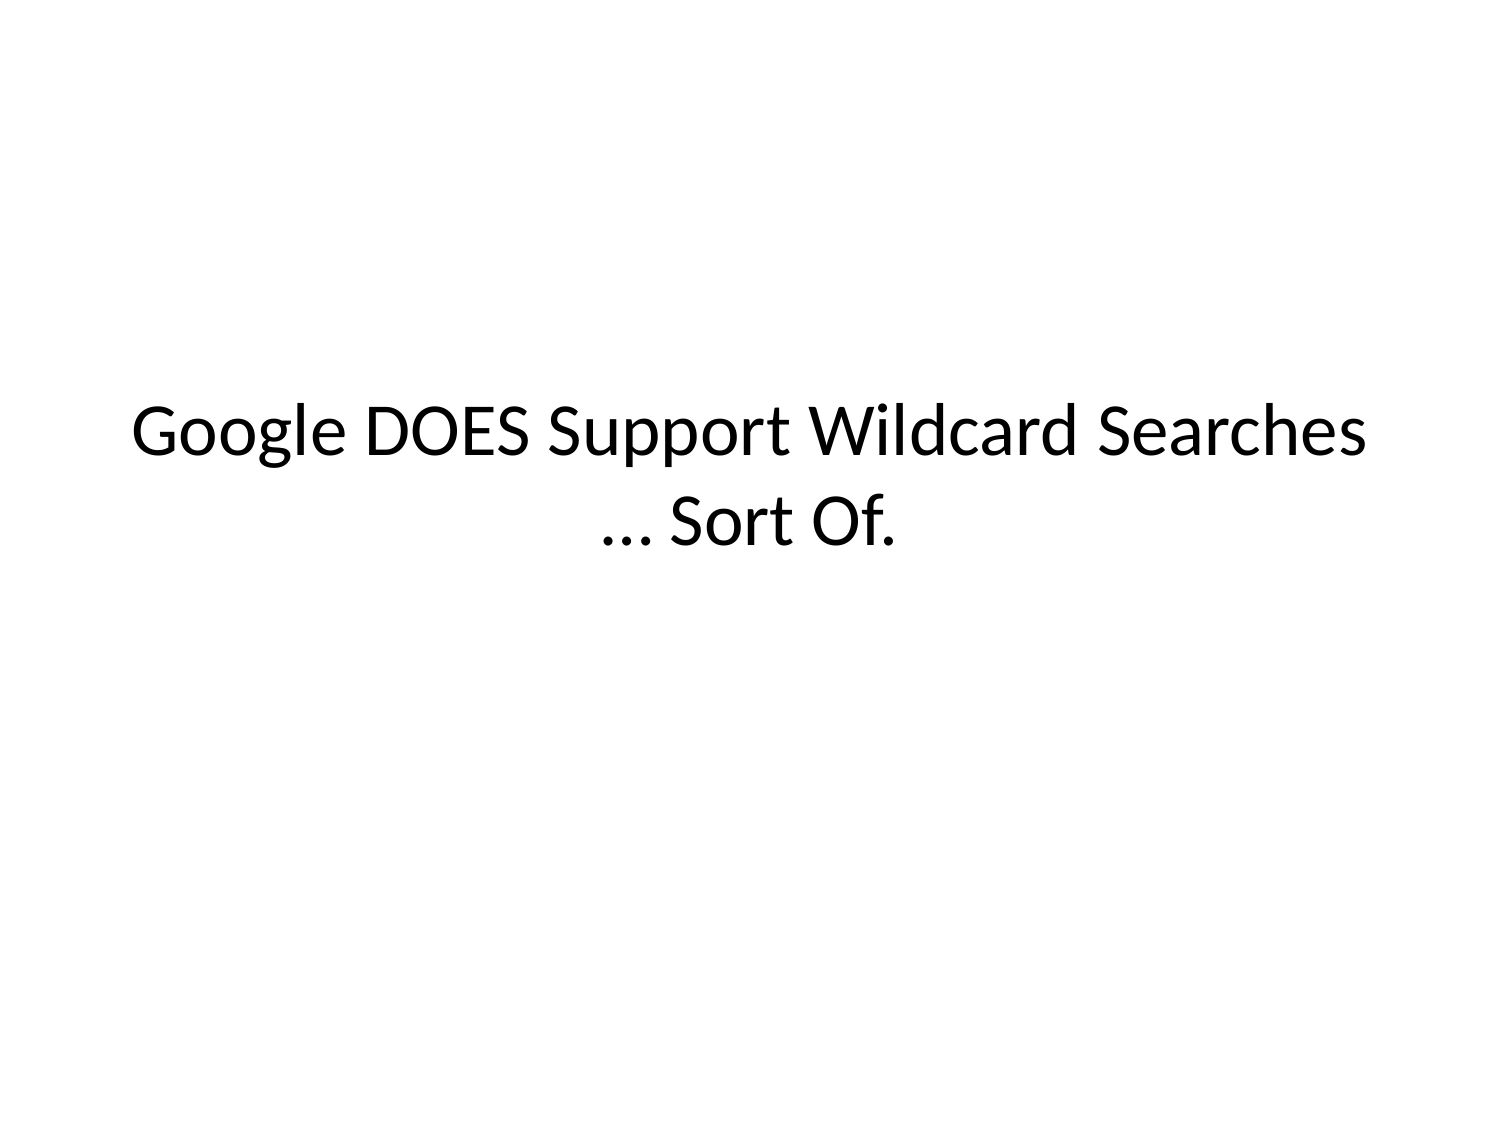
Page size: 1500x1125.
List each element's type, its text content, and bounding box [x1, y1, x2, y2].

title Google DOES Support Wildcard Searches … Sort Of. [112, 349, 1388, 591]
